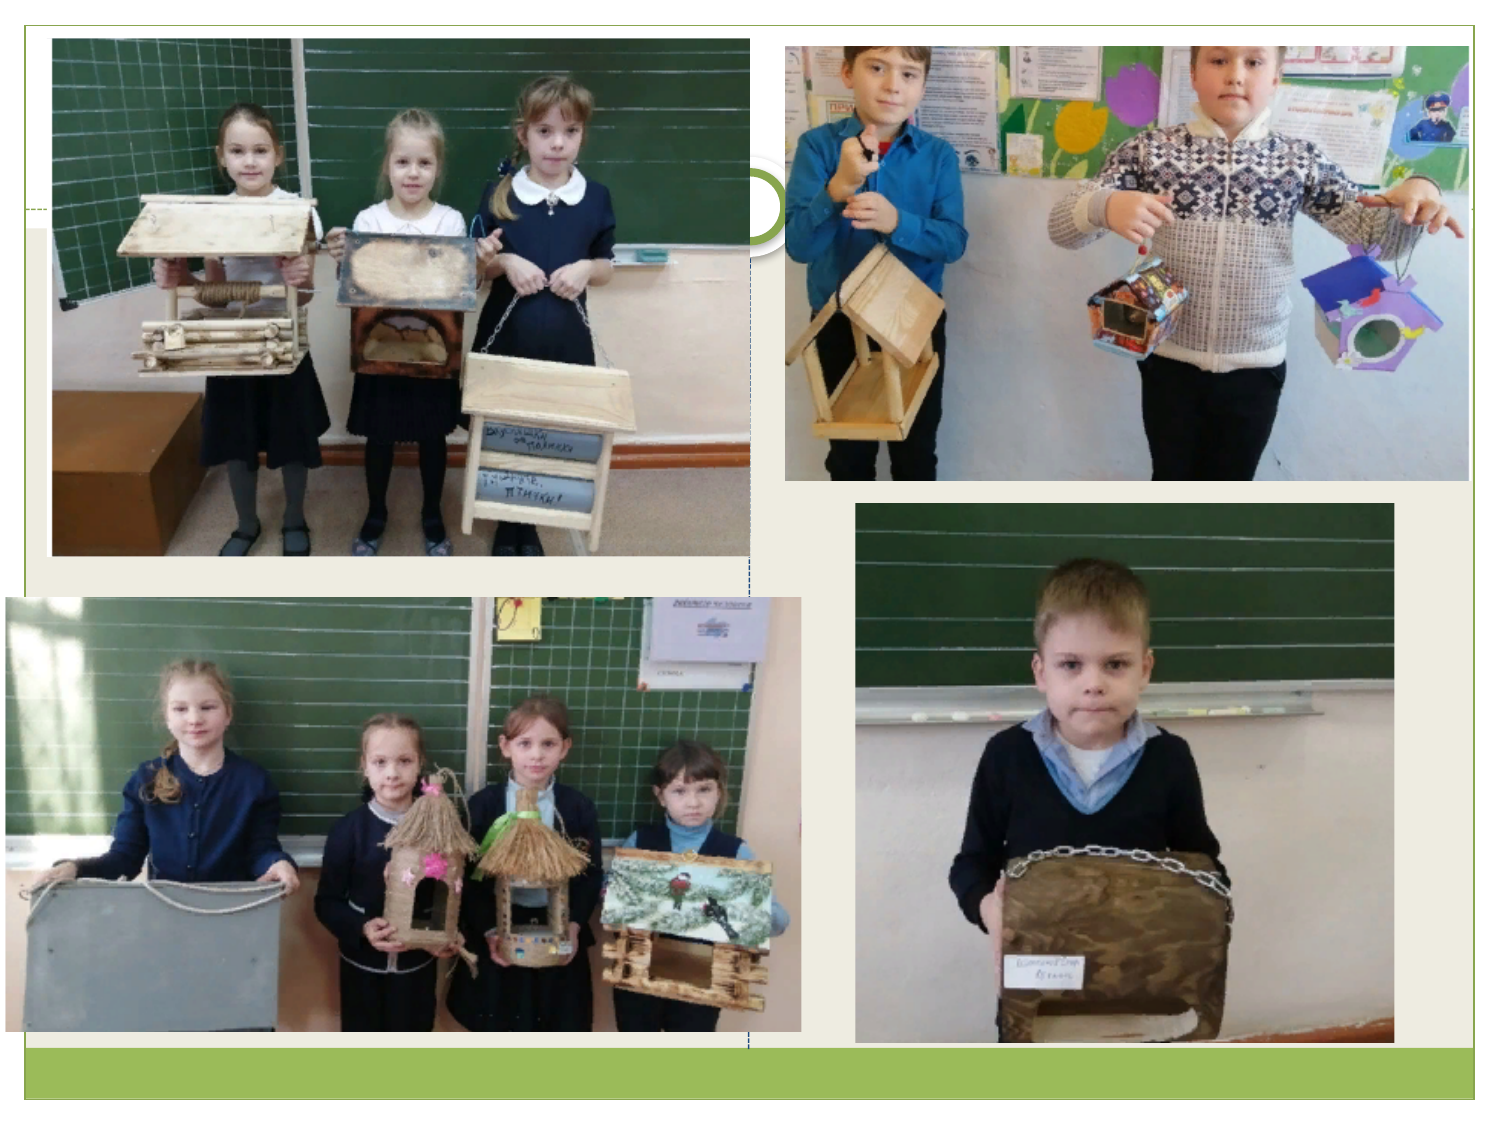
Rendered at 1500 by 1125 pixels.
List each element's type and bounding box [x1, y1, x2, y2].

picture [0, 597, 802, 1032]
picture [855, 503, 1395, 1044]
list [784, 46, 1472, 481]
list [46, 37, 751, 557]
